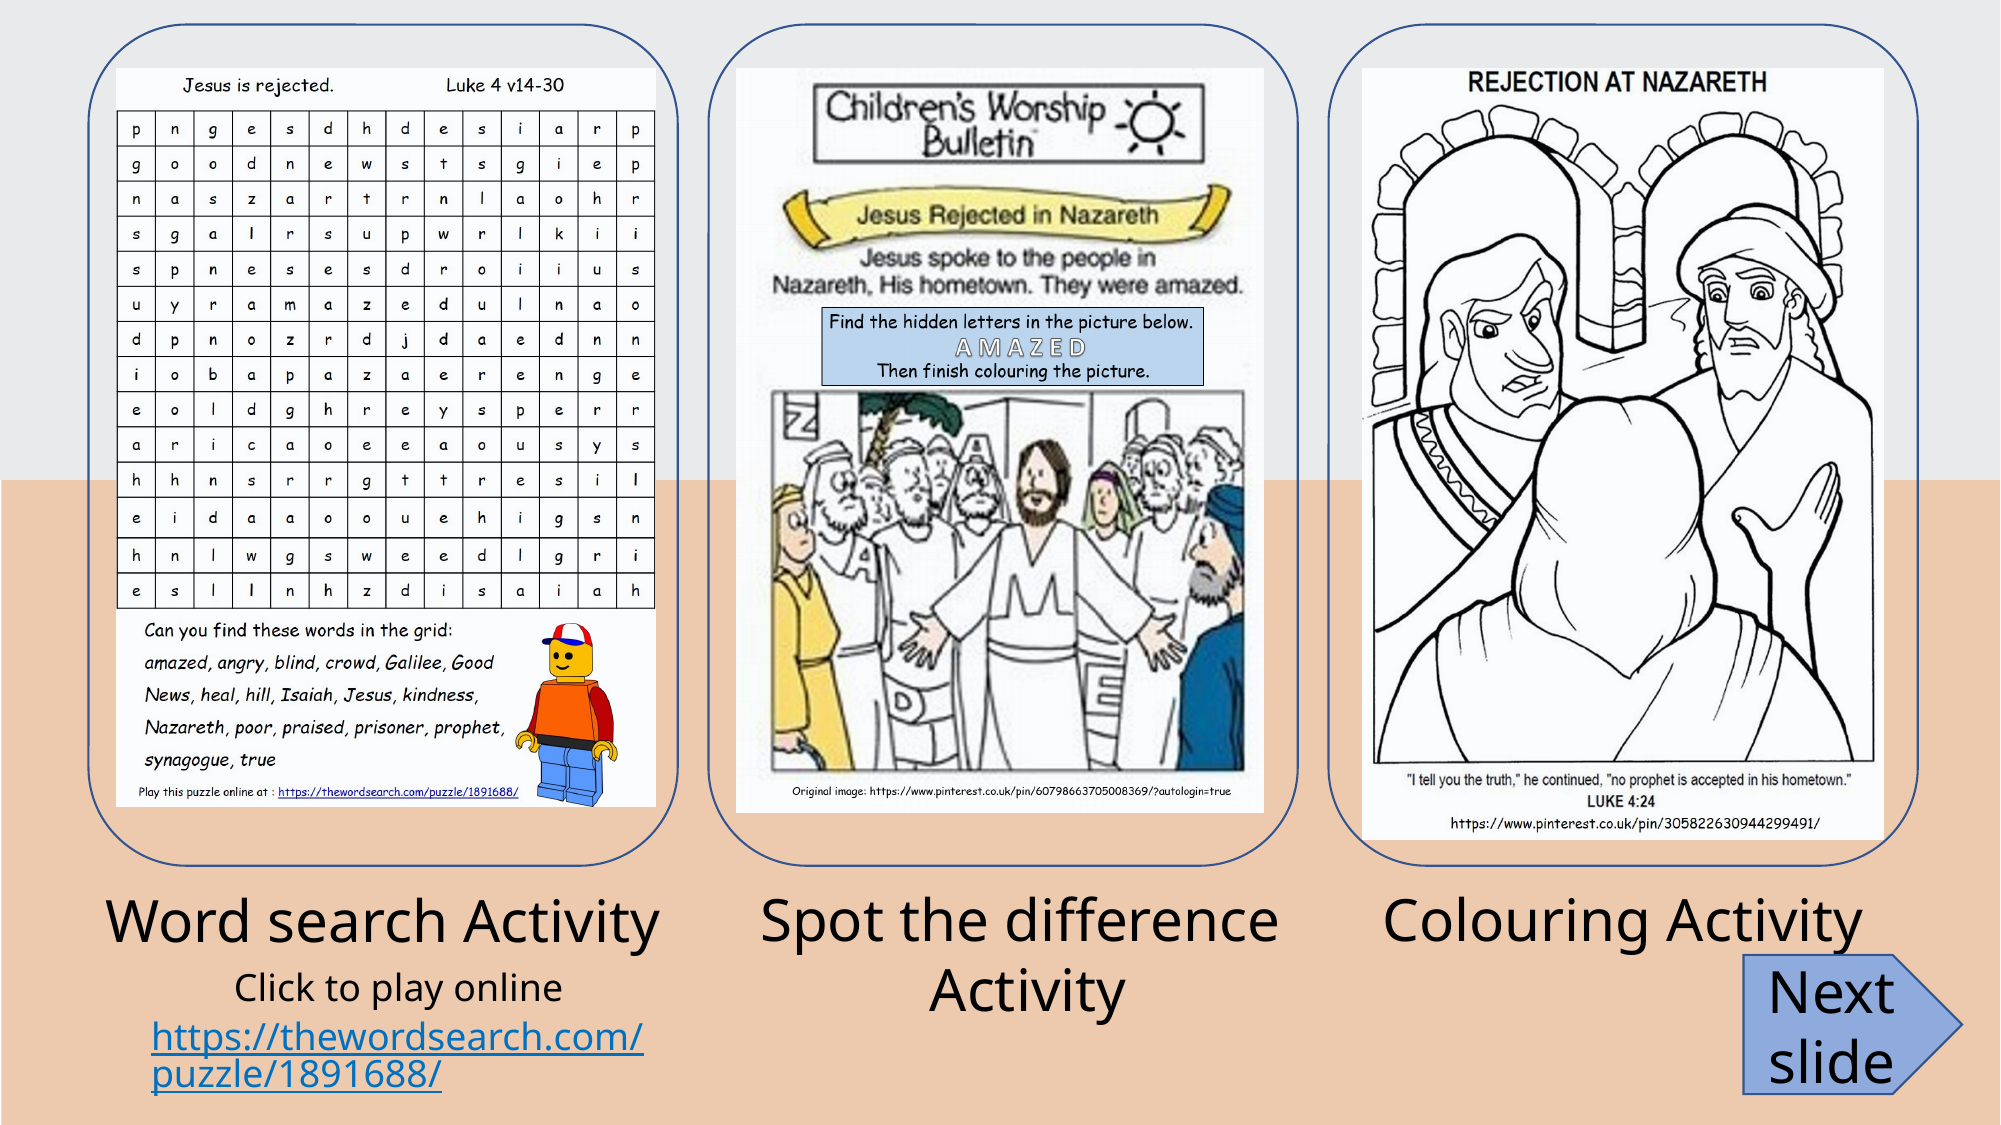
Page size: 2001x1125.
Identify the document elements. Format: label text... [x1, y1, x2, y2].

text_box https://thewordsearch.com/puzzle/1891688/ [136, 1005, 662, 1117]
picture [116, 68, 656, 807]
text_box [1742, 947, 1963, 1104]
text_box [0, 0, 2000, 1125]
picture [1362, 68, 1884, 840]
picture [736, 68, 1264, 813]
